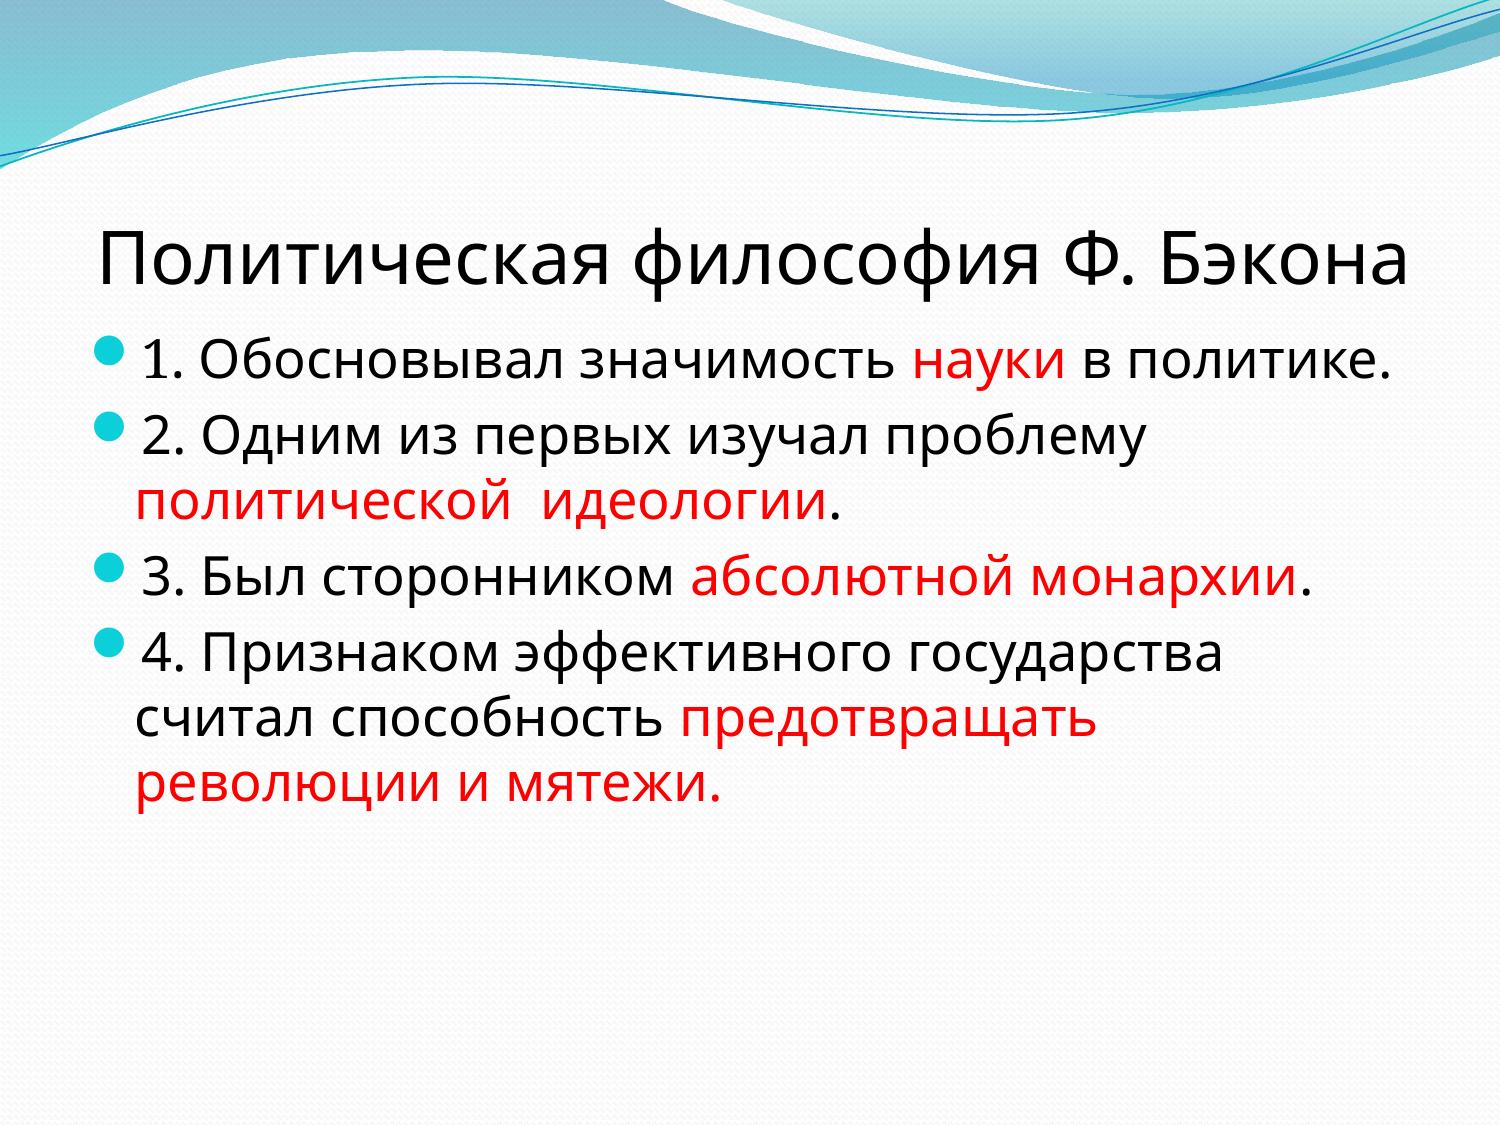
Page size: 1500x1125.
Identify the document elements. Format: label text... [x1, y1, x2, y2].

list 1. Обосновывал значимость науки в политике. 2. Одним из первых изучал проблему политической идеологии. 3. Был сторонником абсолютной монархии. 4. Признаком эффективного государства считал способность предотвращать революции и мятежи. [75, 317, 1425, 1038]
title Политическая философия Ф. Бэкона [75, 115, 1425, 303]
